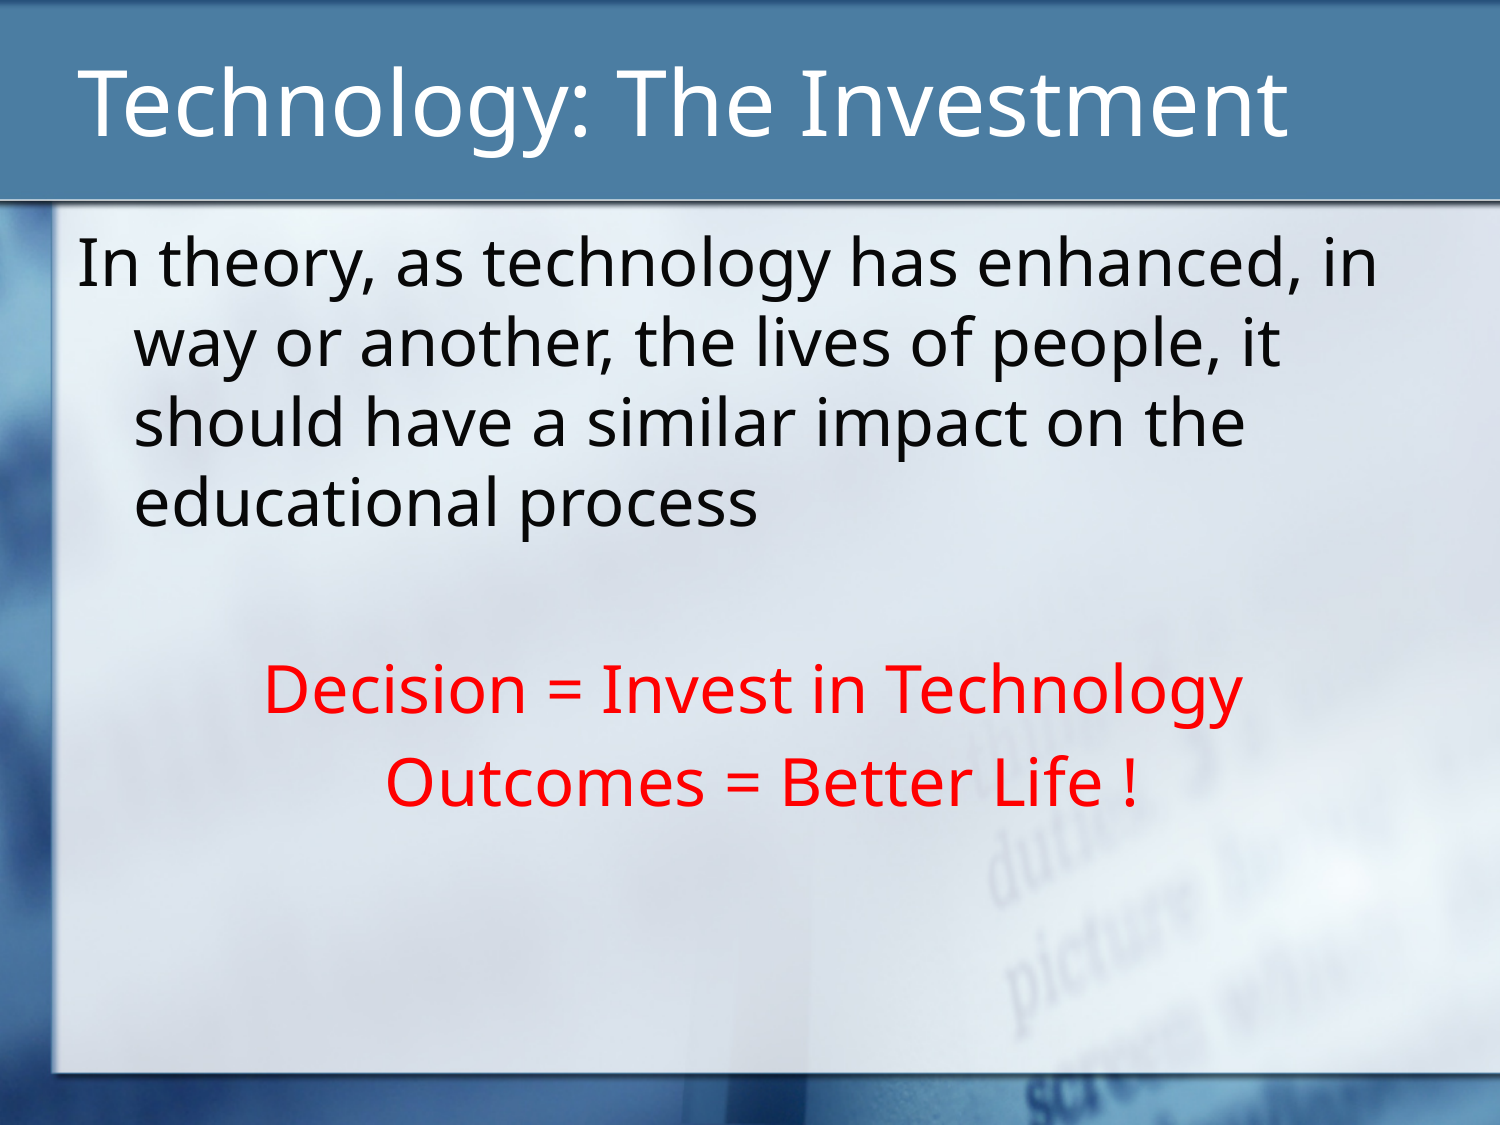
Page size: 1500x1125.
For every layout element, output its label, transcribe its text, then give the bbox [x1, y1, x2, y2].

list In theory, as technology has enhanced, in way or another, the lives of people, it should have a similar impact on the educational process Decision = Invest in Technology Outcomes = Better Life ! [62, 212, 1463, 1076]
picture [0, 0, 1500, 1125]
title Technology: The Investment [62, 12, 1462, 188]
